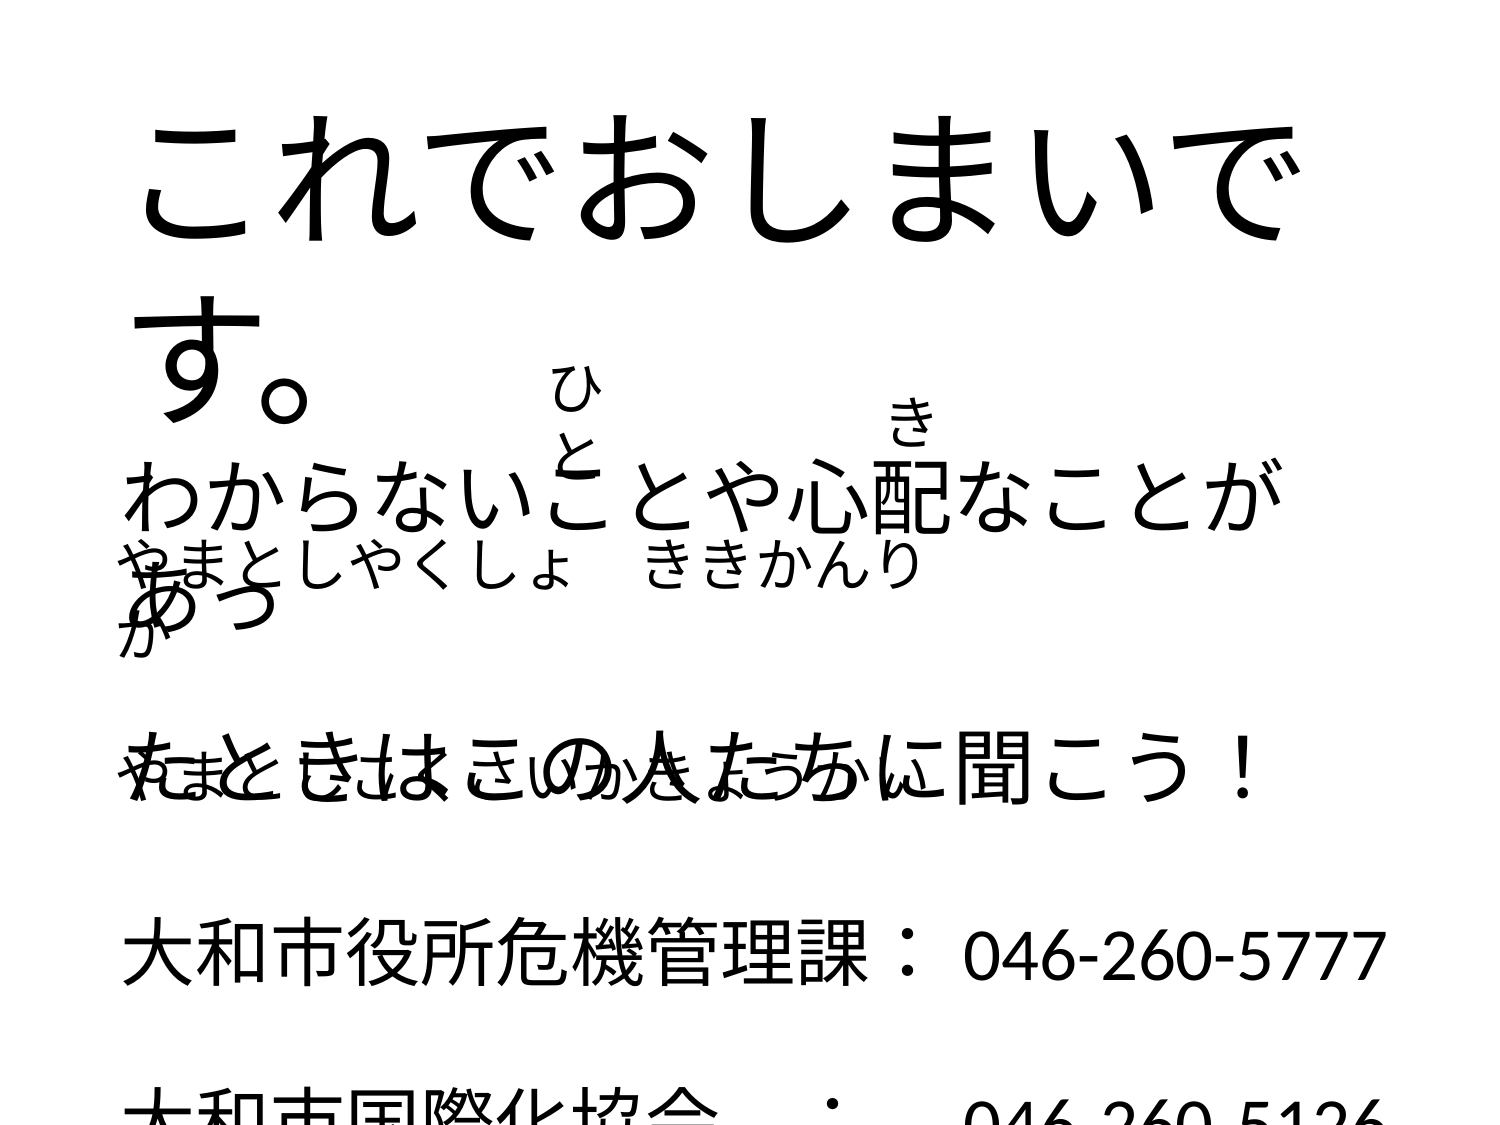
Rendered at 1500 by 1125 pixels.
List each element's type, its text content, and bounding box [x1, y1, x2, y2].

text_box やまとしこくさいかきょうかい [98, 726, 965, 824]
text_box やまとしやくしょ ききかんりか [98, 549, 965, 647]
text_box き [866, 371, 965, 470]
text_box これでおしまいです。 わからないことや心配なことがあっ たときはこの人たちに聞こう！ 大和市役所危機管理課：046-260-5777 大和市国際化協会 ： 046-260-5126 [105, 78, 1405, 1125]
text_box ひと [529, 371, 674, 470]
